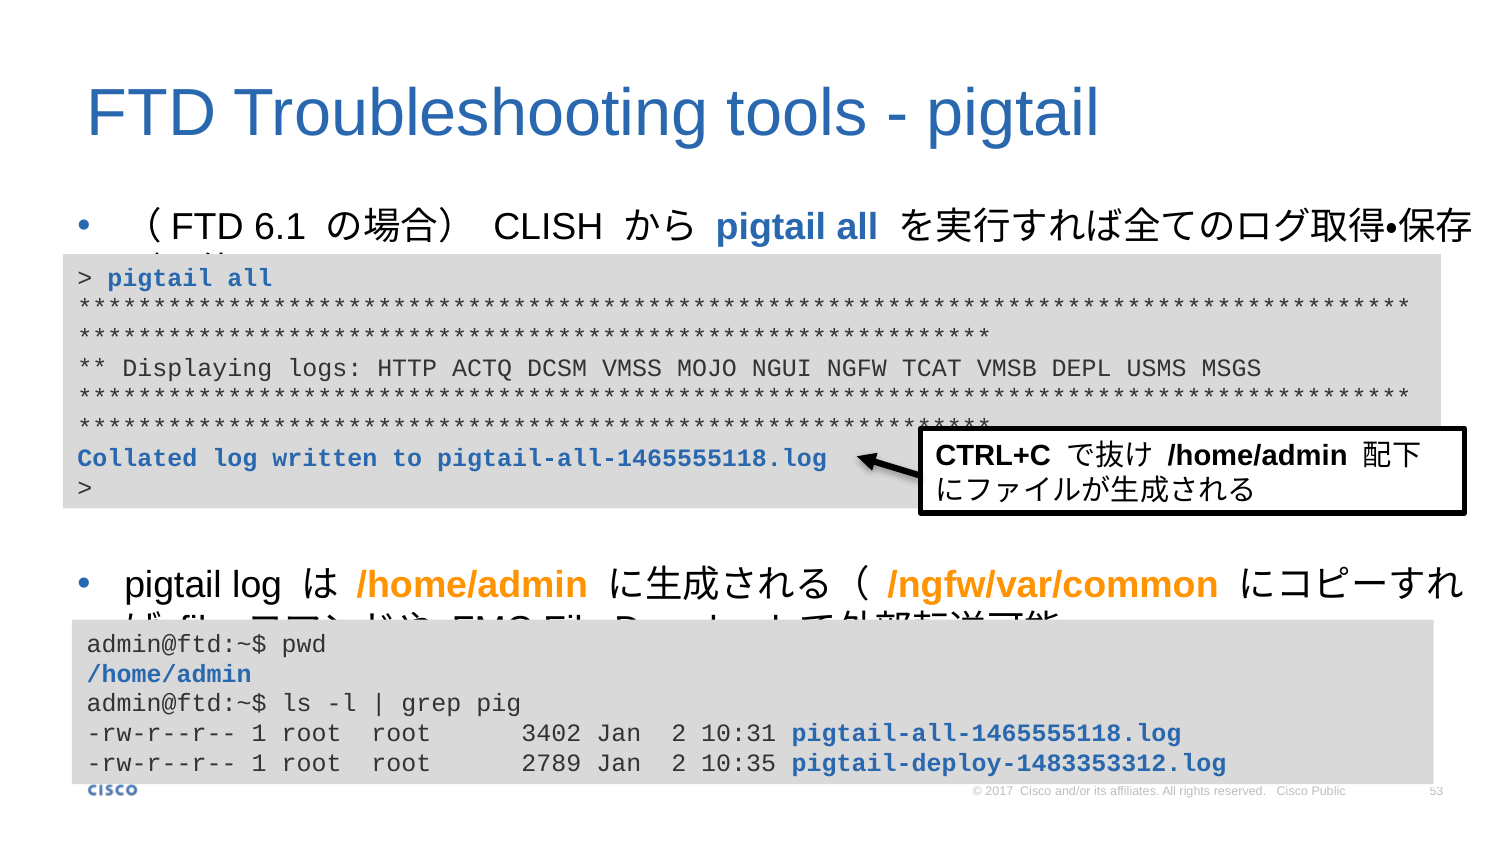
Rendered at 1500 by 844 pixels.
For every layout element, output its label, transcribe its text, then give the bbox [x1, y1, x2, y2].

text_box admin@ftd:~$ pwd /home/admin admin@ftd:~$ ls -l | grep pig -rw-r--r-- 1 root root 3402 Jan 2 10:31 pigtail-all-1465555118.log -rw-r--r-- 1 root root 2789 Jan 2 10:35 pigtail-deploy-1483353312.log [71, 619, 1434, 785]
title FTD Troubleshooting tools - pigtail [71, 55, 1441, 176]
picture [77, 785, 149, 803]
text_box > pigtail all ****************************************************************************************************************************************************** ** Displaying logs: HTTP ACTQ DCSM VMSS MOJO NGUI NGFW TCAT VMSB DEPL USMS MSGS ****************************************************************************************************************************************************** Collated log written to pigtail-all-1465555118.log > [62, 254, 1441, 509]
text_box （FTD 6.1 の場合） CLISH から pigtail all を実行すれば全てのログ取得・保存が可能 pigtail log は /home/admin に生成される（ /ngfw/var/common にコピーすれば file コマンドや FMC File Download で外部転送可能 [62, 194, 1495, 657]
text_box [856, 428, 1465, 515]
